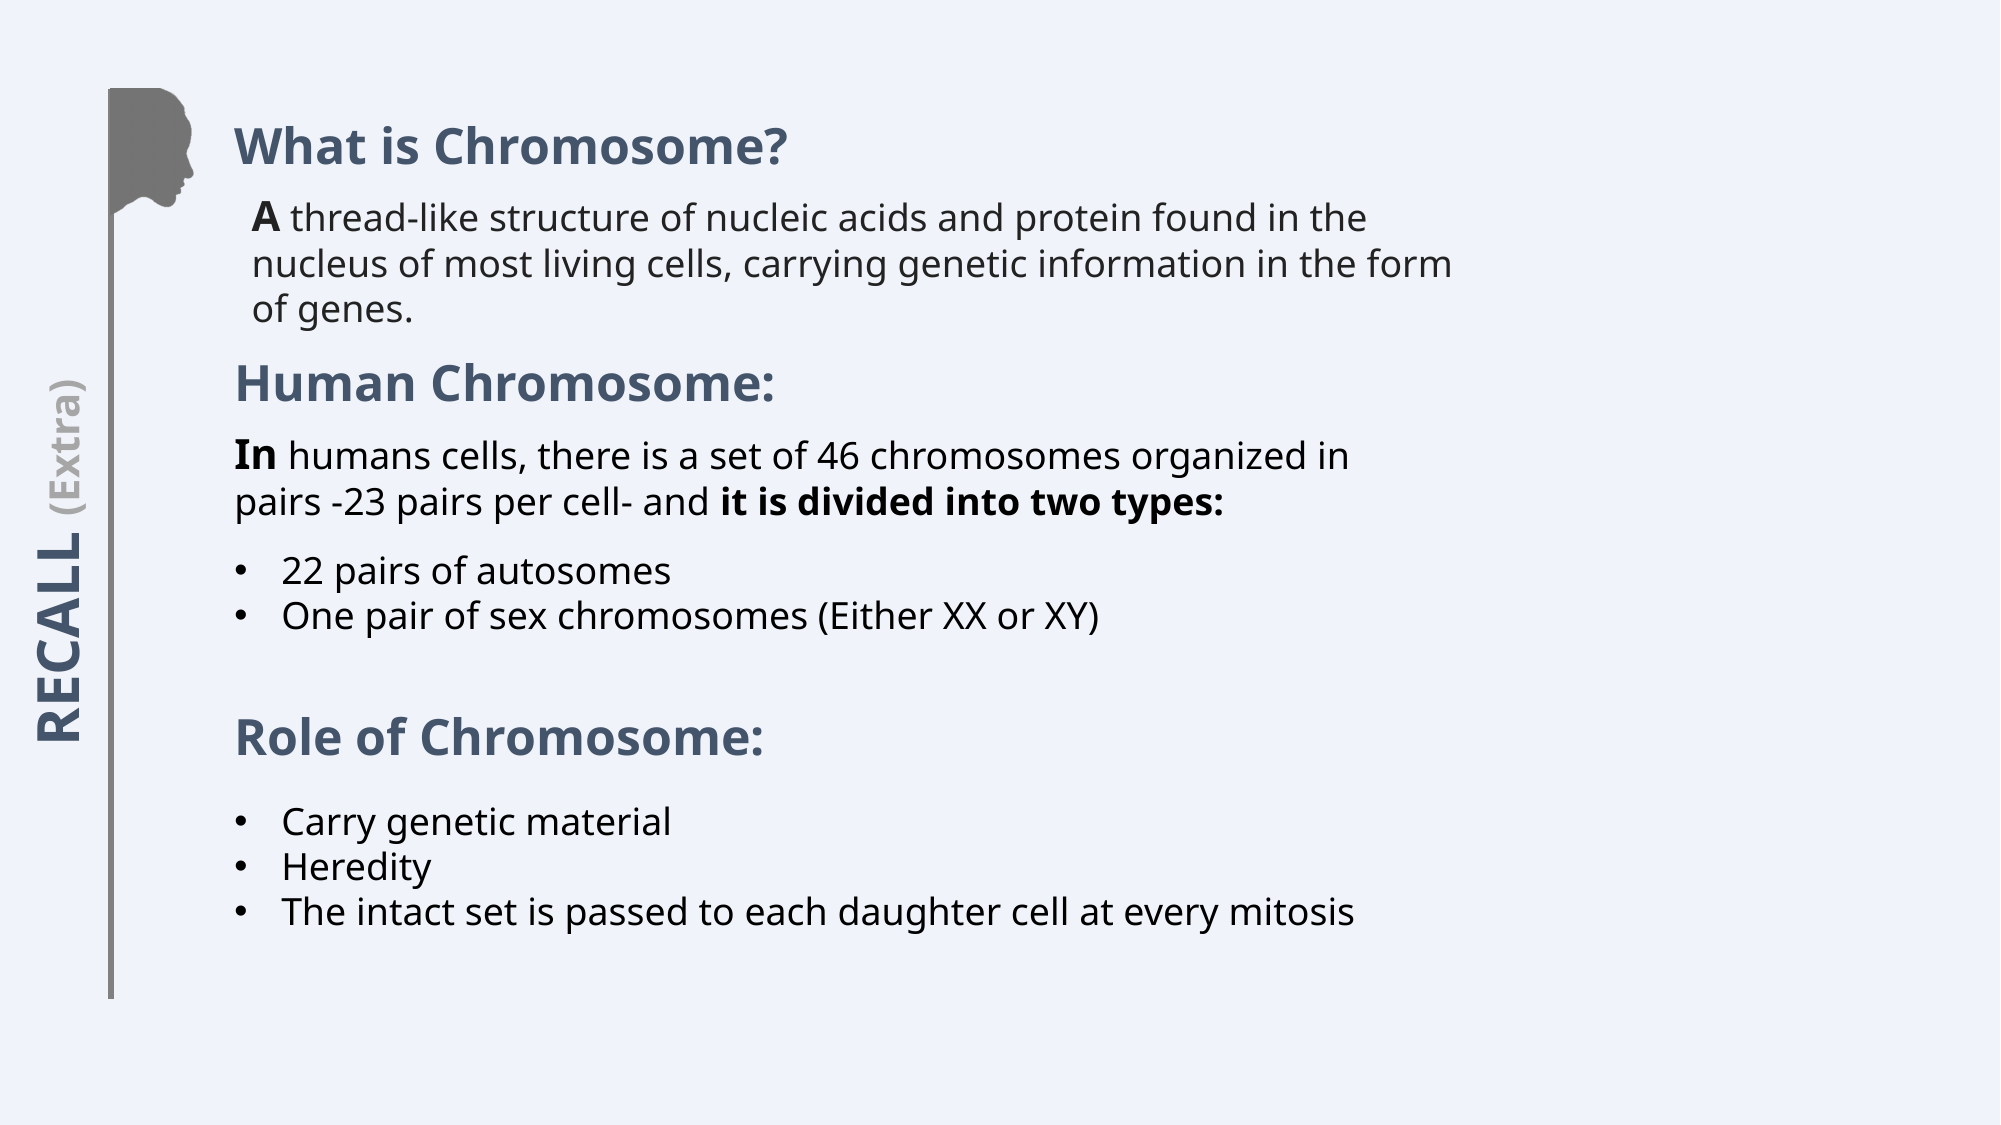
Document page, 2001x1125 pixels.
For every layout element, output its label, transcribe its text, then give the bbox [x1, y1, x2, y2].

text_box RECALL (Extra) [13, 60, 115, 1065]
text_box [110, 88, 220, 1000]
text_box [219, 107, 1476, 294]
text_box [219, 344, 1459, 647]
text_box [219, 697, 1459, 943]
